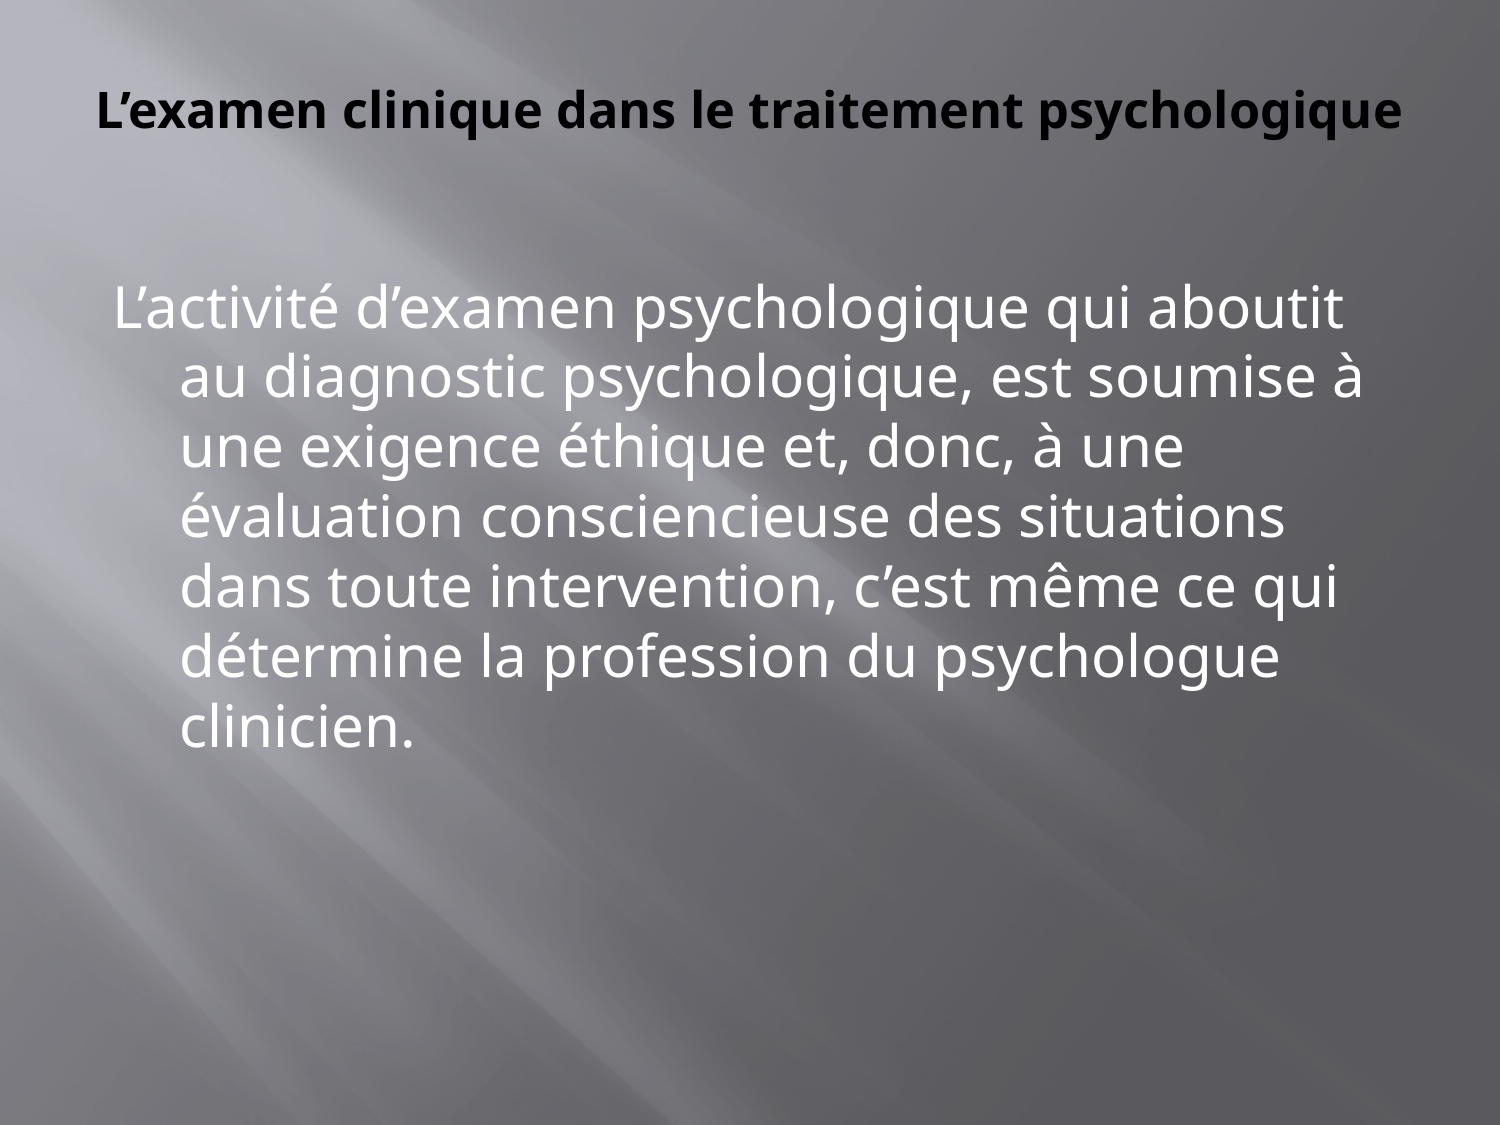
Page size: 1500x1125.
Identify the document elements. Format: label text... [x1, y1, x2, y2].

title L’examen clinique dans le traitement psychologique [75, 45, 1425, 233]
list L’activité d’examen psychologique qui aboutit au diagnostic psychologique, est soumise à une exigence éthique et, donc, à une évaluation consciencieuse des situations dans toute intervention, c’est même ce qui détermine la profession du psychologue clinicien. [75, 262, 1425, 1035]
